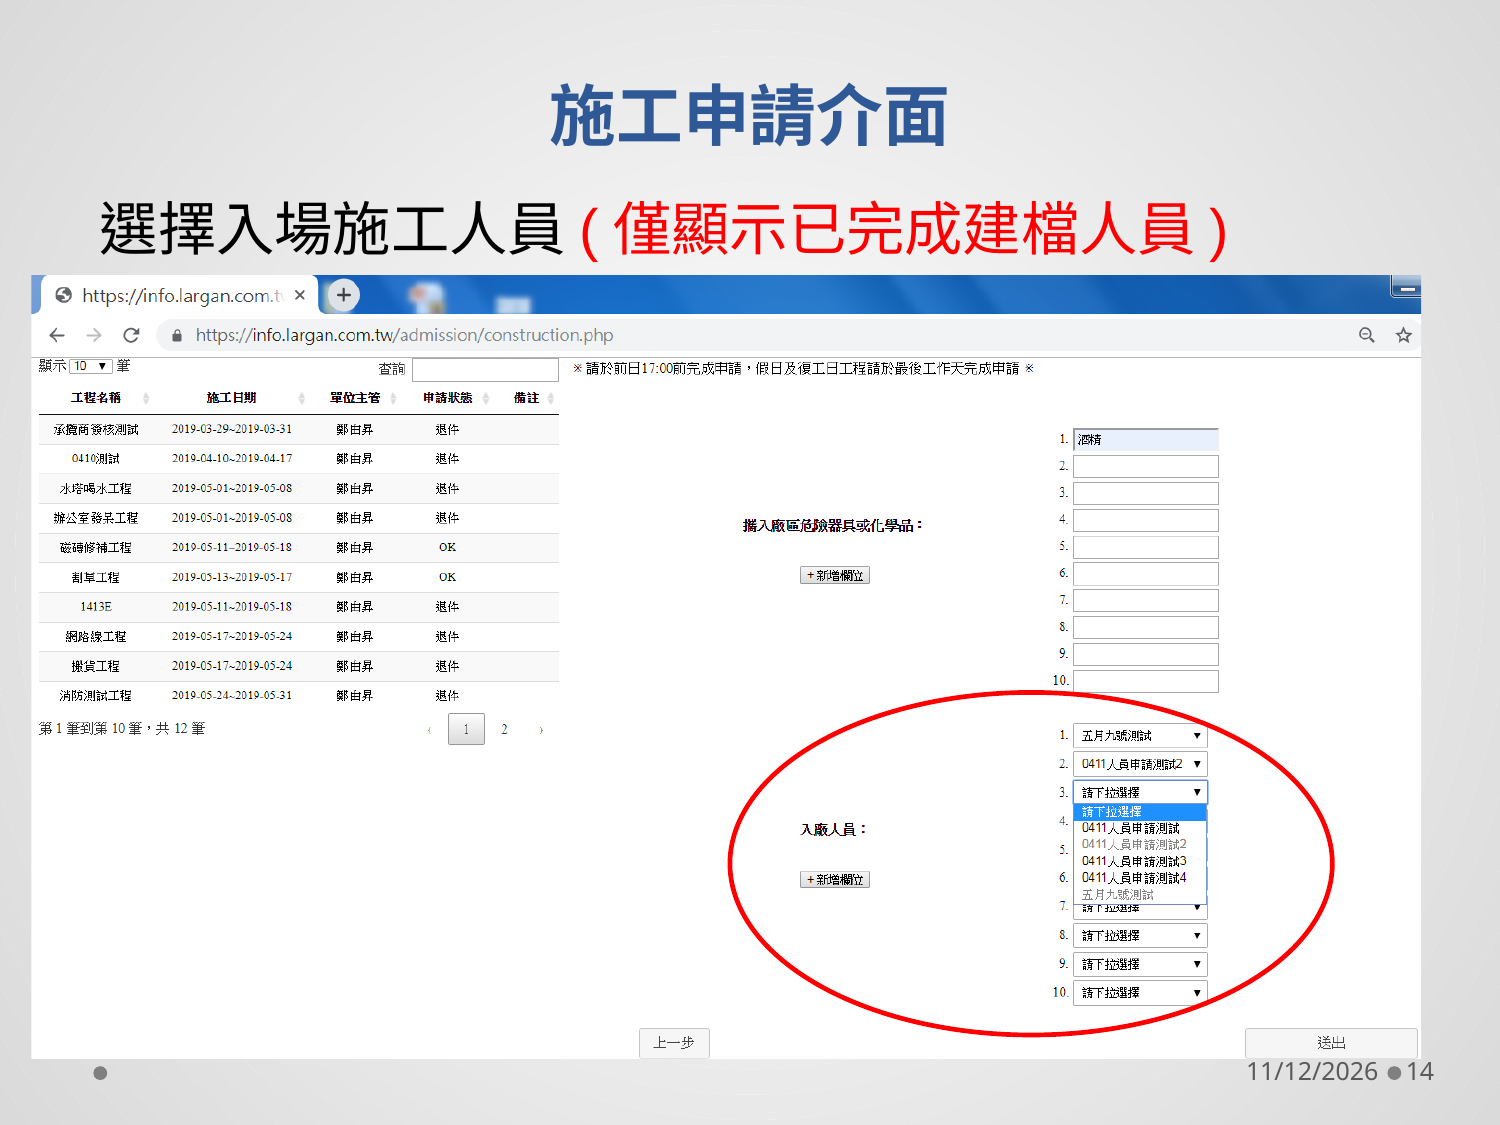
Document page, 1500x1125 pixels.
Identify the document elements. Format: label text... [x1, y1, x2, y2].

title 施工申請介面 [75, 0, 1425, 161]
picture [31, 275, 1422, 1059]
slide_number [1043, 1066, 1386, 1103]
slide_number 14 [1401, 1042, 1494, 1103]
list 選擇入場施工人員(僅顯示已完成建檔人員) [85, 184, 1436, 1042]
